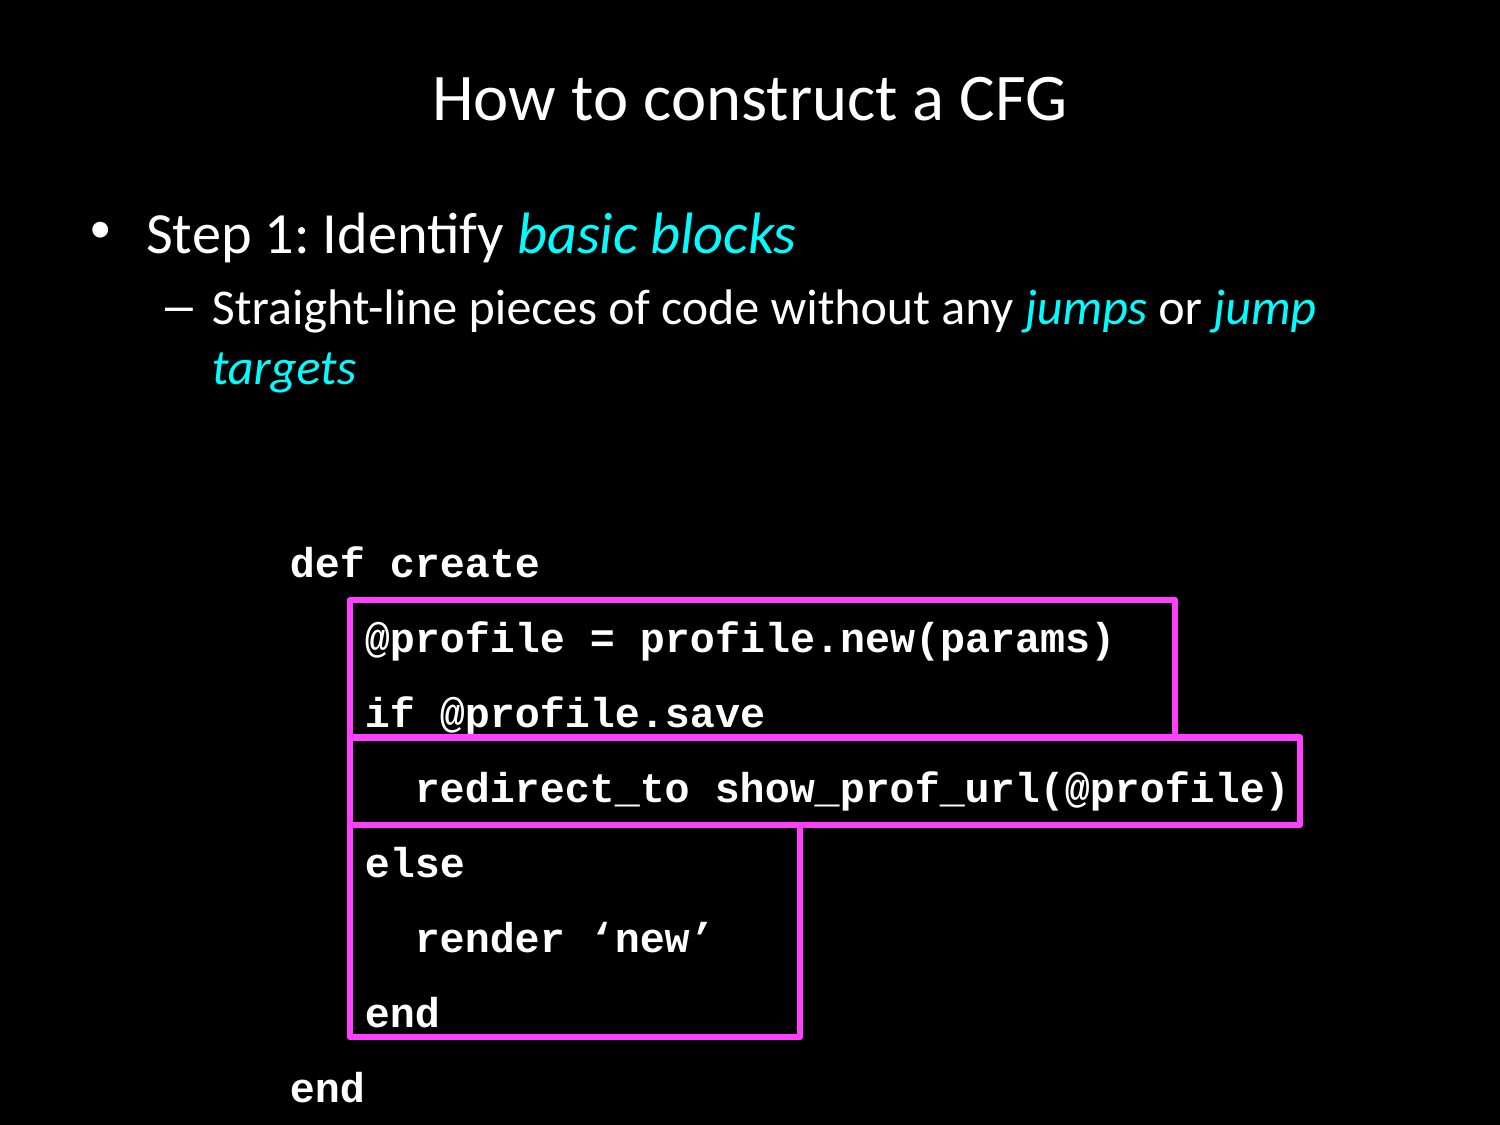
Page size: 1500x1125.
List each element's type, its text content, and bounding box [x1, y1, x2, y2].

title How to construct a CFG [75, 0, 1425, 187]
list Step 1: Identify basic blocks Straight-line pieces of code without any jumps or jump targets [75, 187, 1425, 450]
text_box [349, 737, 1301, 826]
text_box [349, 824, 801, 1038]
text_box def create @profile = profile.new(params) if @profile.save redirect_to show_prof_url(@profile) else render ‘new’ end end } [274, 502, 1383, 1125]
text_box [349, 599, 1176, 736]
